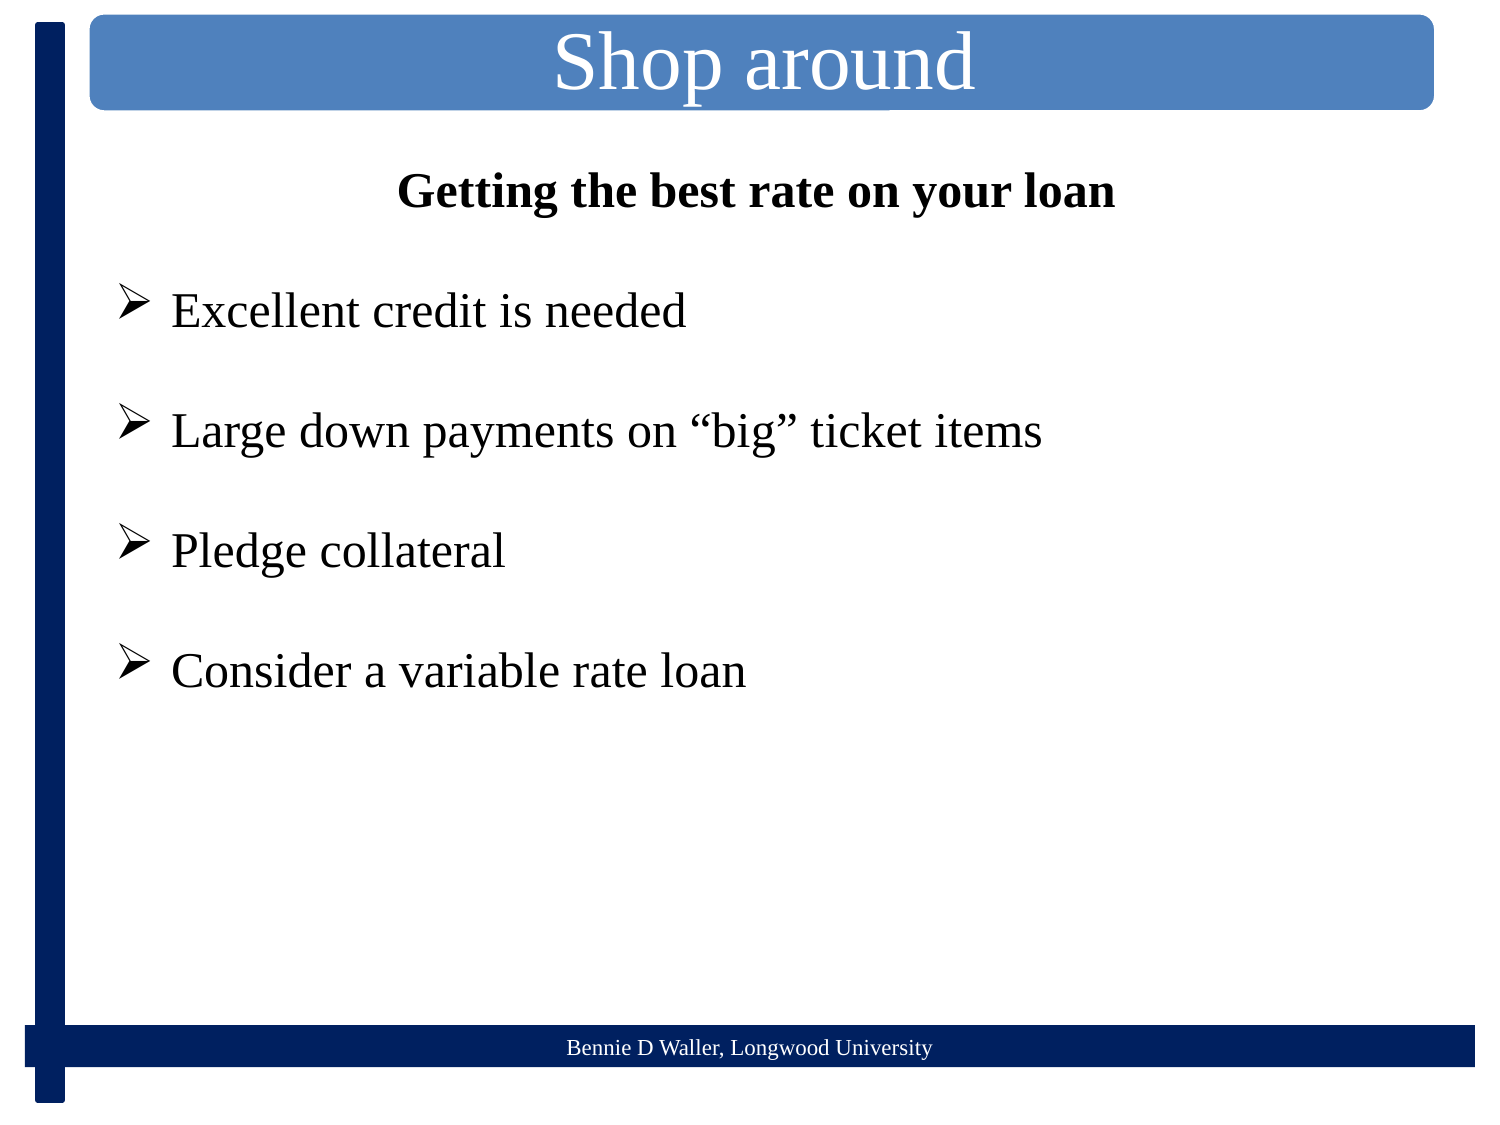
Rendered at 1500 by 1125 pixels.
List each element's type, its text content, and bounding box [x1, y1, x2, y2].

text_box Getting the best rate on your loan Excellent credit is needed Large down payments on “big” ticket items Pledge collateral Consider a variable rate loan [99, 149, 1413, 930]
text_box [87, 12, 1438, 113]
